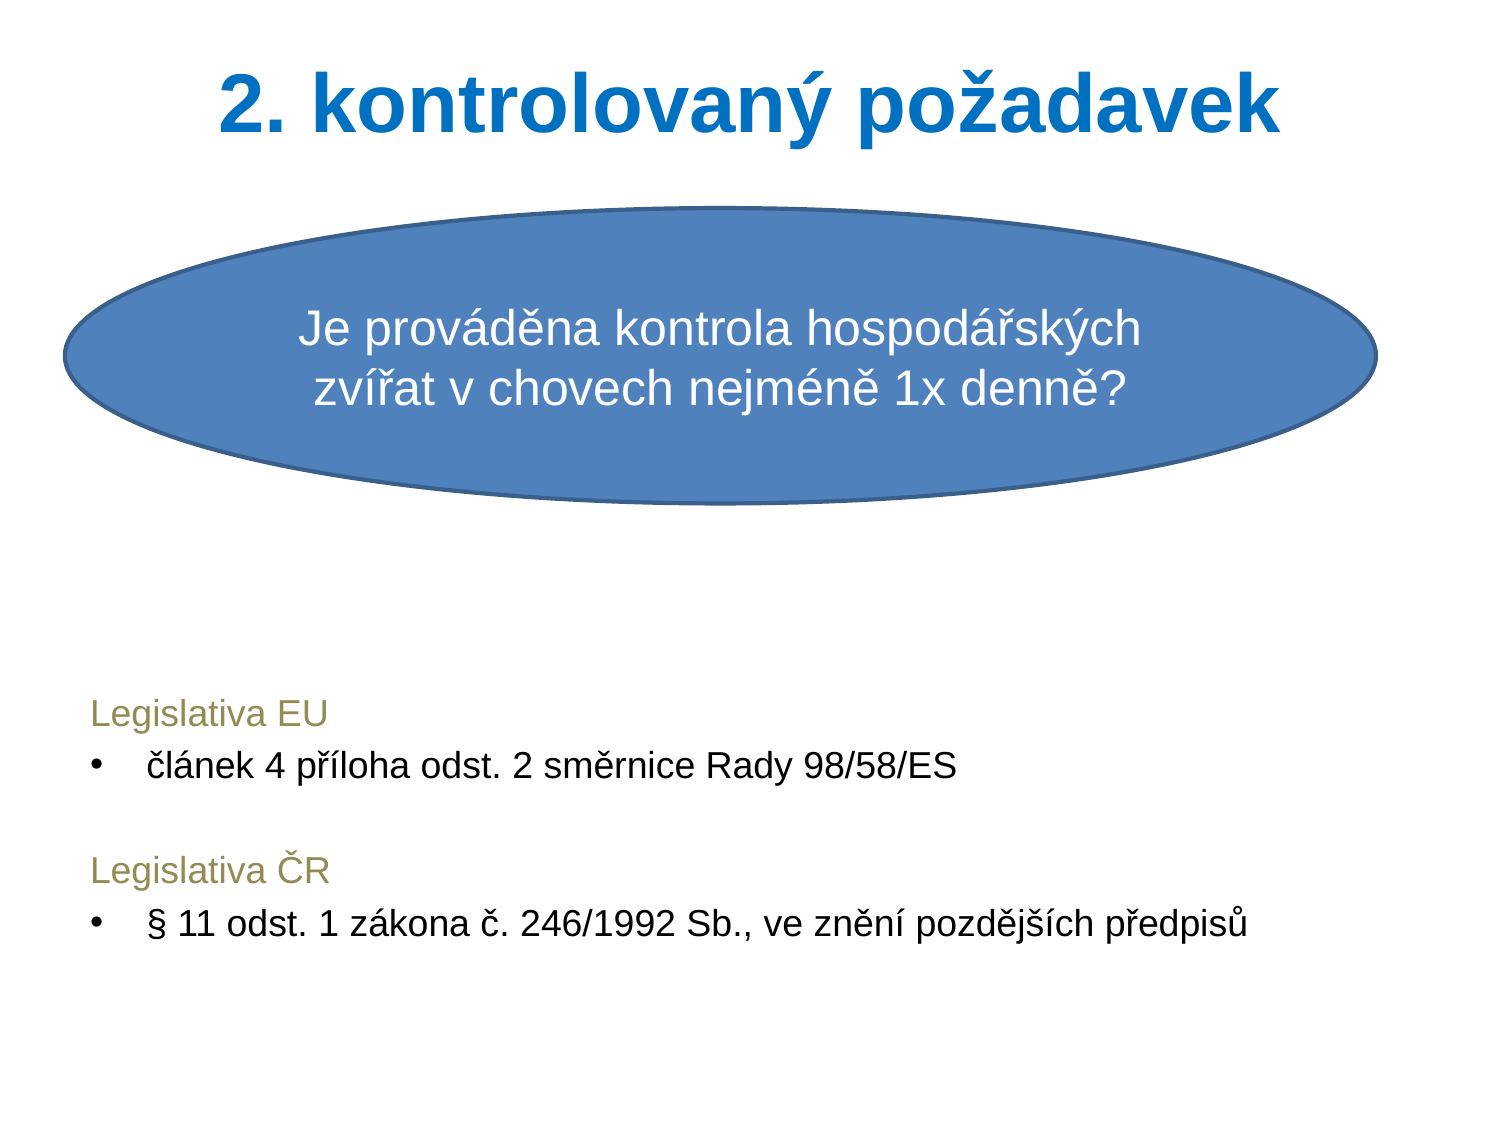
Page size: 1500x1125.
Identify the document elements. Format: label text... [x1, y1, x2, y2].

title 2. kontrolovaný požadavek [75, 90, 1425, 209]
list Legislativa EU článek 4 příloha odst. 2 směrnice Rady 98/58/ES Legislativa ČR § 11 odst. 1 zákona č. 246/1992 Sb., ve znění pozdějších předpisů [75, 219, 1425, 986]
text_box Je prováděna kontrola hospodářských zvířat v chovech nejméně 1x denně? [62, 205, 1379, 506]
